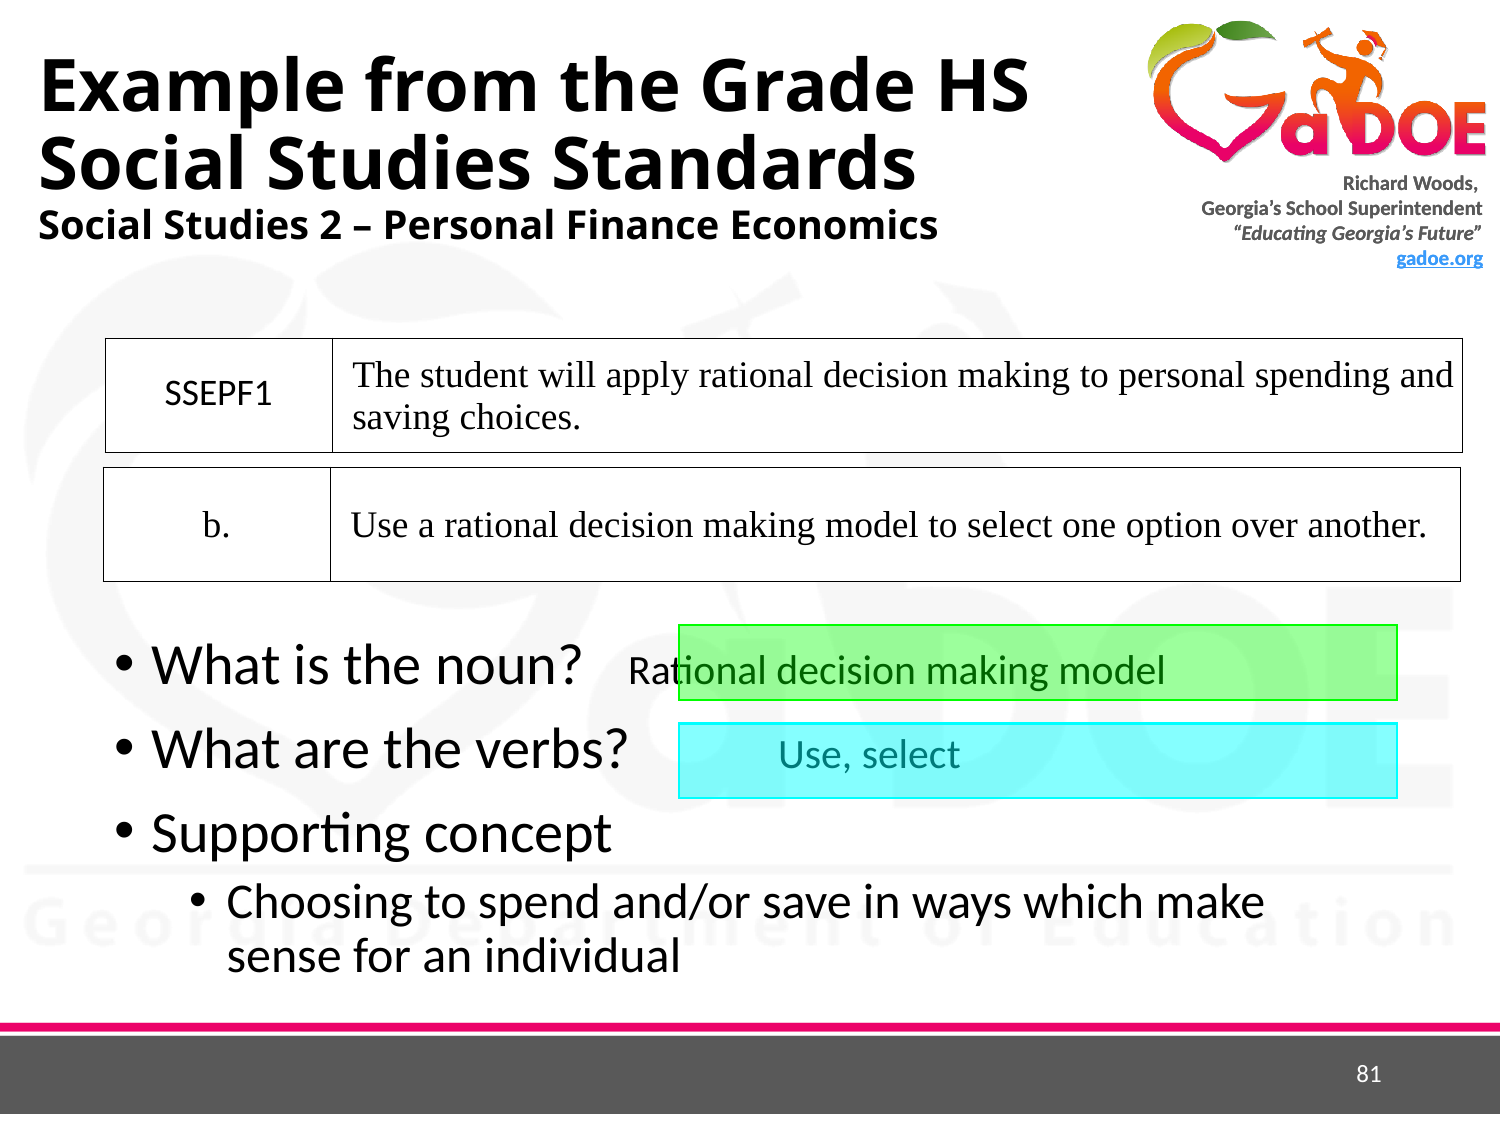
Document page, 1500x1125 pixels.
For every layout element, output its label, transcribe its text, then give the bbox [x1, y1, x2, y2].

table_header b. [104, 468, 330, 581]
picture [1135, 8, 1499, 164]
text_box [678, 624, 1398, 701]
title Example from the Grade HS Social Studies Standards Social Studies 2 – Personal Finance Economics [23, 40, 1060, 258]
table_header SSEPF1 [106, 339, 332, 452]
text_box [678, 722, 1398, 799]
table_header The student will apply rational decision making to personal spending and saving choices. [333, 339, 1462, 452]
table_header Use a rational decision making model to select one option over another. [331, 468, 1460, 581]
slide_number 81 [1059, 1042, 1397, 1103]
list What is the noun? Rational decision making model What are the verbs? Use, select Supporting concept Choosing to spend and/or save in ways which make sense for an individual [99, 626, 1393, 1019]
picture [19, 235, 1473, 980]
